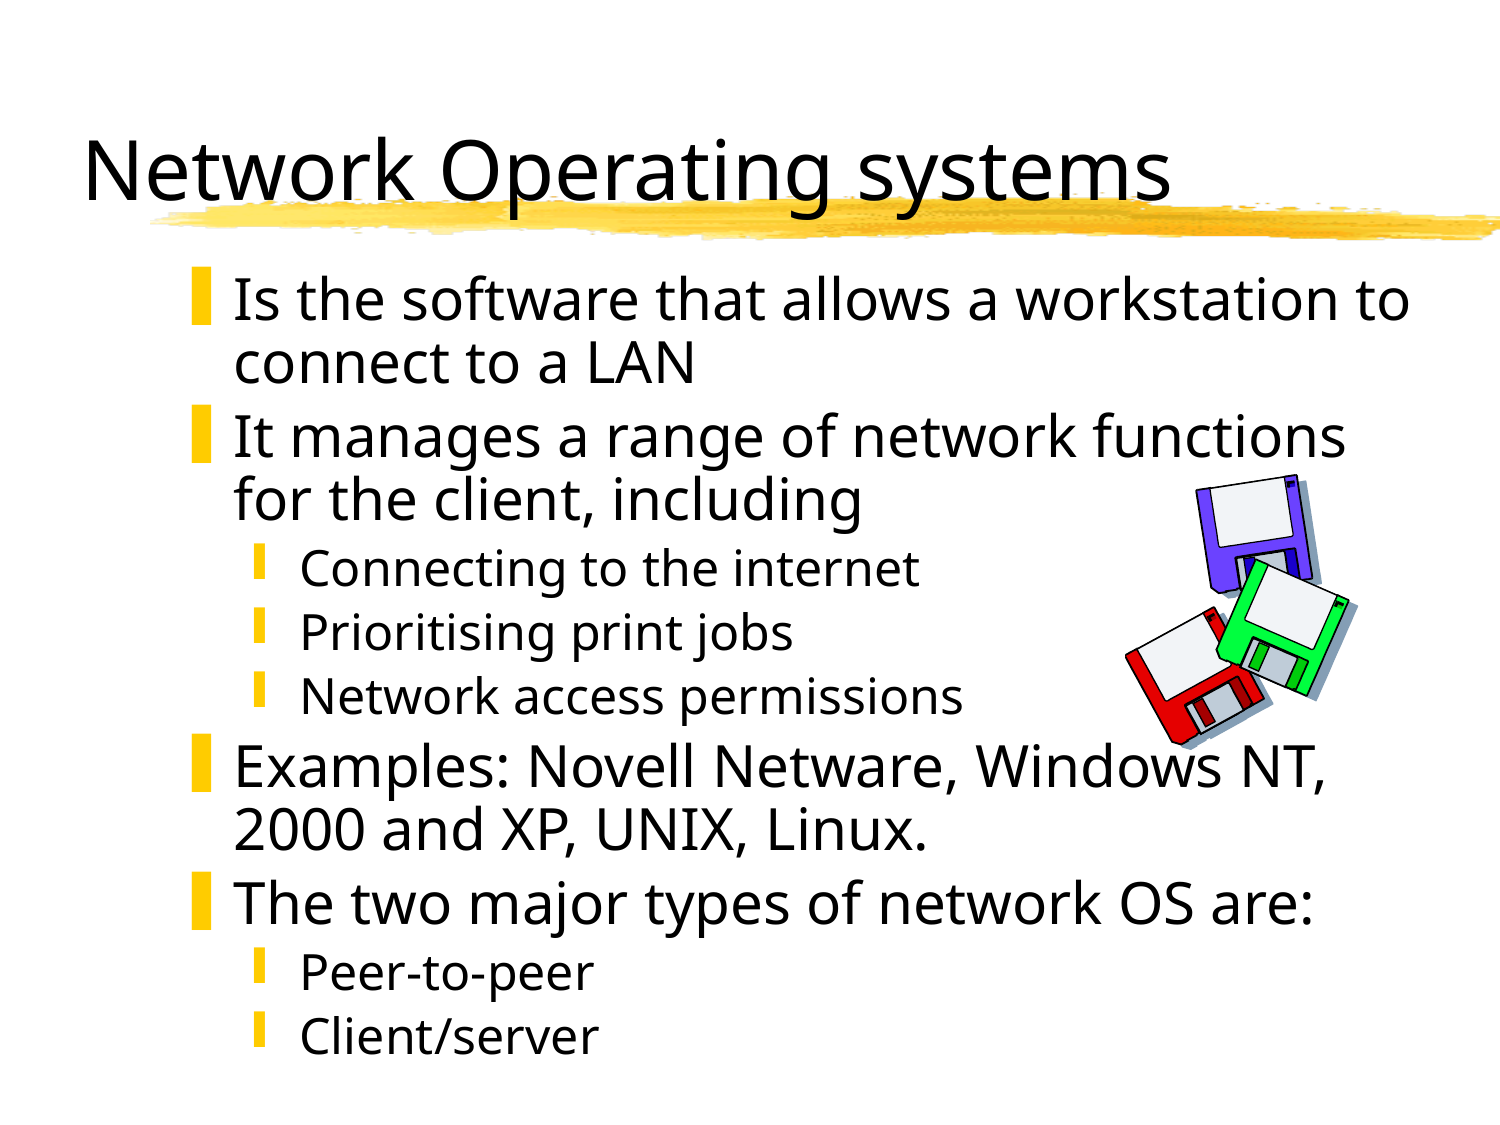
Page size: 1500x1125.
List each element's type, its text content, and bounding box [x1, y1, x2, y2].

picture [150, 187, 1500, 251]
picture [1124, 474, 1359, 751]
title Network Operating systems [66, 37, 1342, 226]
list Is the software that allows a workstation to connect to a LAN It manages a range of network functions for the client, including Connecting to the internet Prioritising print jobs Network access permissions Examples: Novell Netware, Windows NT, 2000 and XP, UNIX, Linux. The two major types of network OS are: Peer-to-peer Client/server [162, 262, 1438, 1088]
